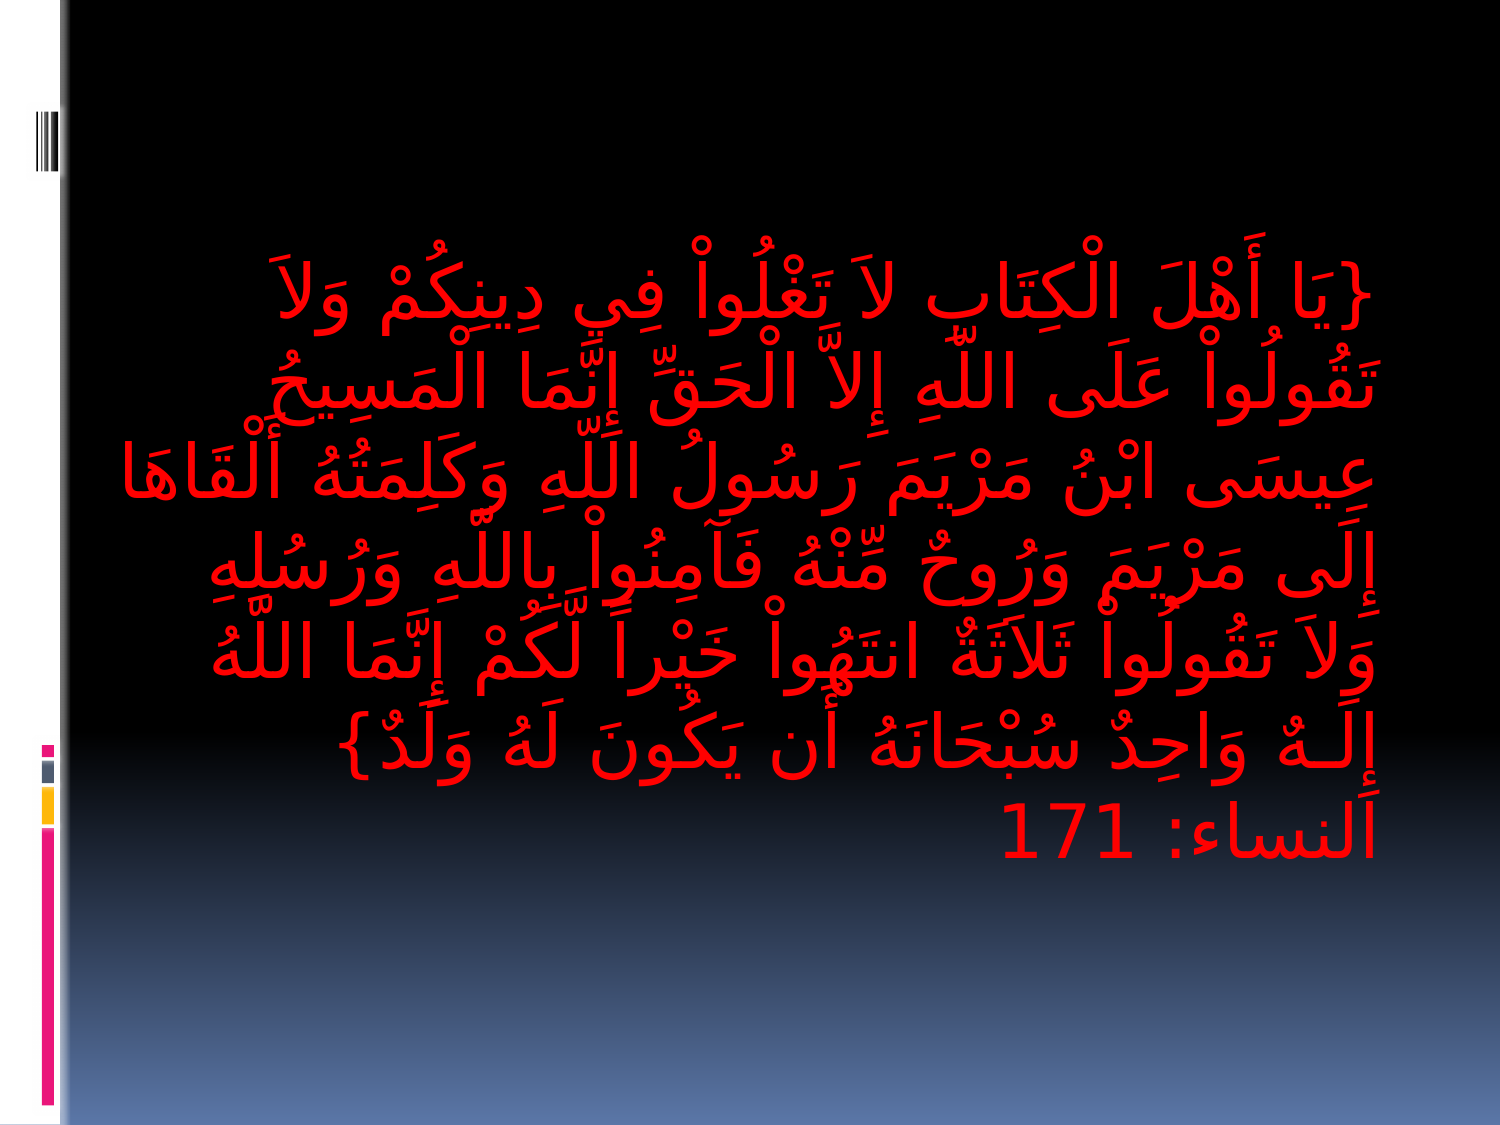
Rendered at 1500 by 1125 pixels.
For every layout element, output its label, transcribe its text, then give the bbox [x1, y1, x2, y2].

list {يَا أَهْلَ الْكِتَابِ لاَ تَغْلُواْ فِي دِينِكُمْ وَلاَ تَقُولُواْ عَلَى اللّهِ إِلاَّ الْحَقِّ إِنَّمَا الْمَسِيحُ عِيسَى ابْنُ مَرْيَمَ رَسُولُ اللّهِ وَكَلِمَتُهُ أَلْقَاهَا إِلَى مَرْيَمَ وَرُوحٌ مِّنْهُ فَآمِنُواْ بِاللّهِ وَرُسُلِهِ وَلاَ تَقُولُواْ ثَلاَثَةٌ انتَهُواْ خَيْراً لَّكُمْ إِنَّمَا اللّهُ إِلَـهٌ وَاحِدٌ سُبْحَانَهُ أَن يَكُونَ لَهُ وَلَدٌ} النساء: 171 [93, 46, 1425, 1055]
